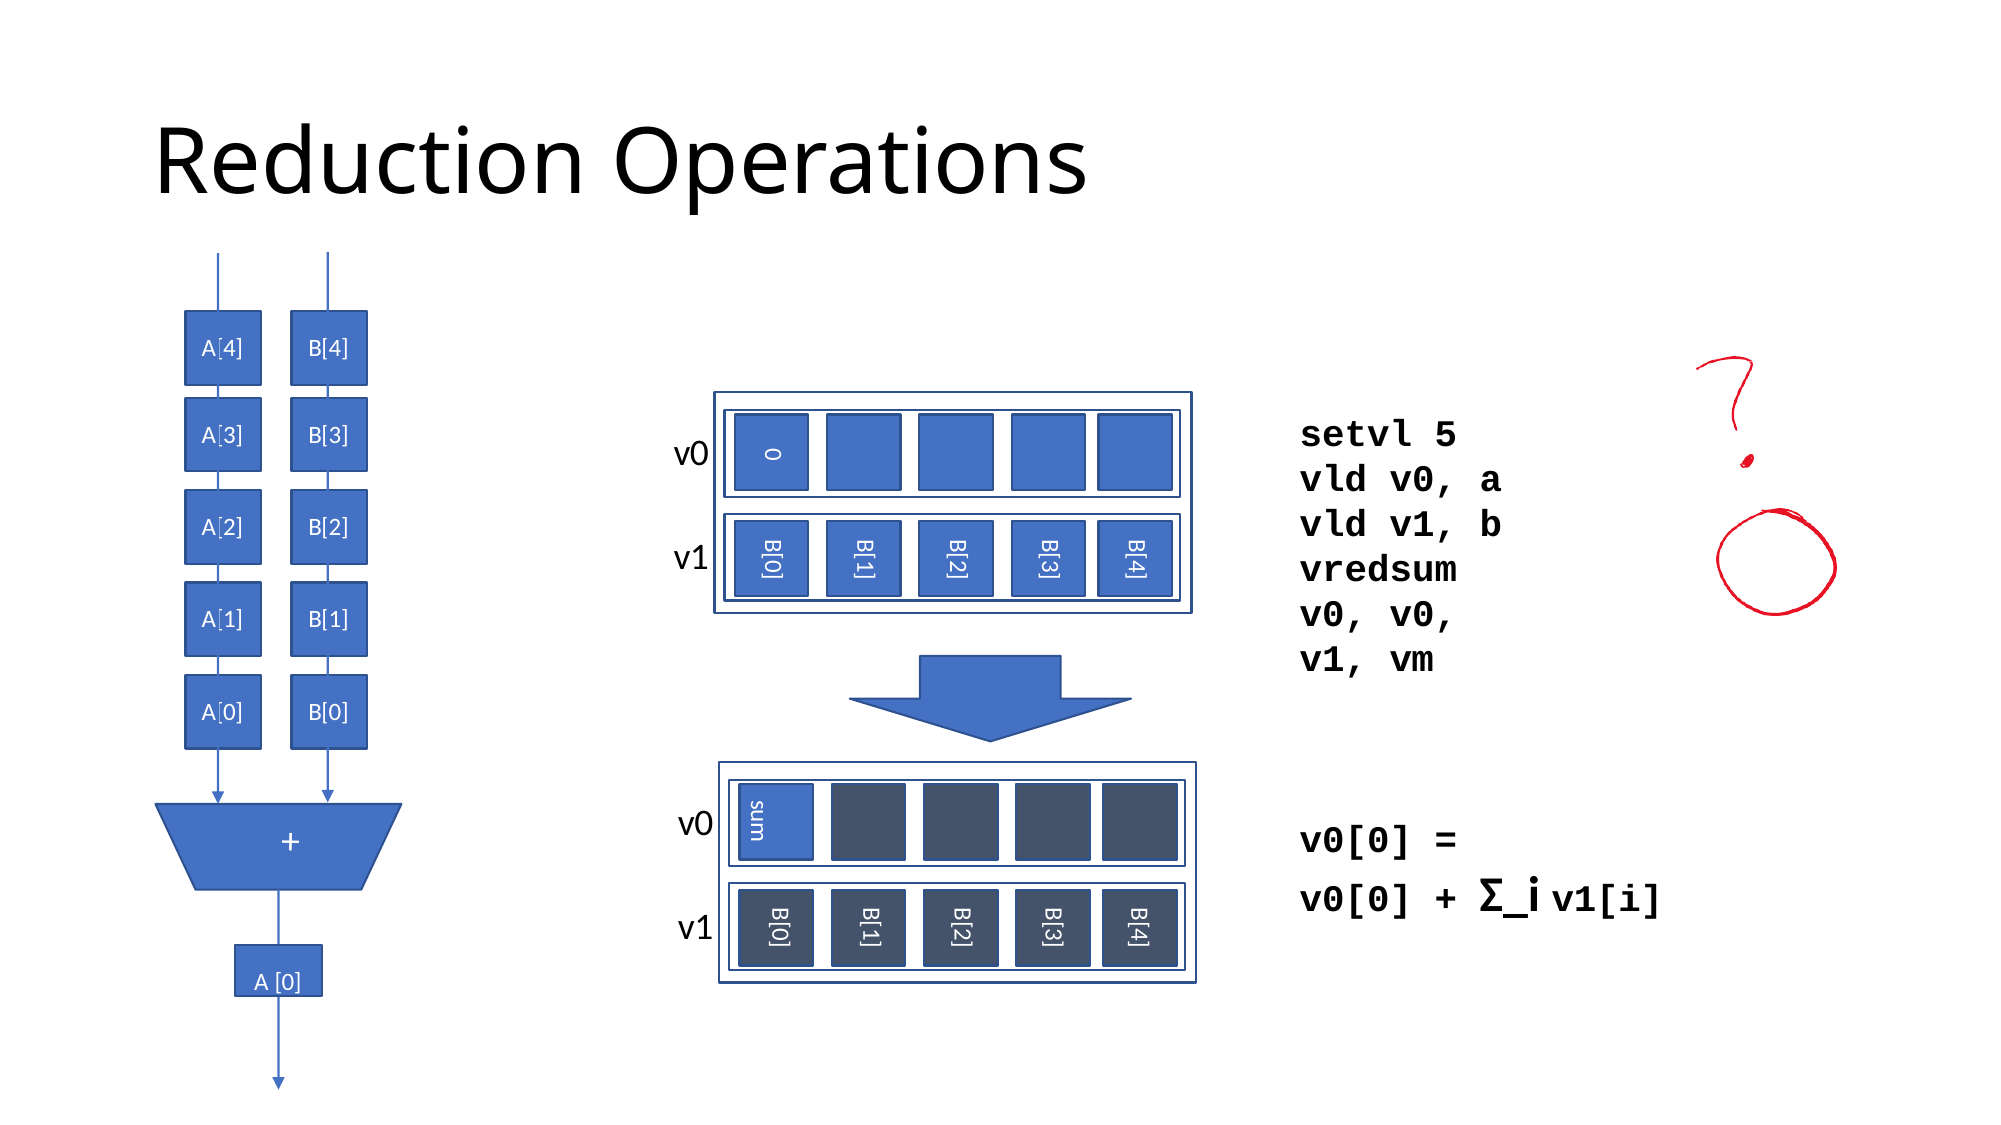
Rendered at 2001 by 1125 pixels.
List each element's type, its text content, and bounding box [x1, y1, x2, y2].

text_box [290, 581, 369, 658]
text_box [184, 673, 263, 750]
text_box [290, 488, 369, 566]
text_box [922, 888, 999, 967]
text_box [917, 519, 995, 598]
text_box A [0] [234, 945, 323, 996]
text_box [321, 758, 335, 801]
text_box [733, 413, 1174, 492]
text_box setvl 5 vld v0, a vld v1, b vredsum v0, v0, v1, vm [1297, 407, 1795, 680]
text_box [184, 396, 263, 473]
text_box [1014, 888, 1092, 967]
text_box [1097, 519, 1174, 598]
picture [1740, 454, 1754, 468]
picture [1695, 356, 1753, 431]
text_box [211, 758, 225, 801]
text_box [1010, 519, 1087, 598]
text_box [830, 888, 907, 967]
text_box B[4] B[3] B[2] B[1] B[0] [729, 883, 1186, 970]
text_box [272, 996, 285, 1090]
text_box [714, 392, 1192, 614]
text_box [733, 519, 810, 598]
text_box sum [718, 761, 1197, 983]
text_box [184, 581, 263, 658]
text_box v0 [675, 795, 717, 843]
text_box v0[0] = v0[0] + Σ_i v1[i] [1297, 812, 1666, 921]
text_box v0 [671, 426, 712, 474]
text_box v1 [671, 530, 712, 578]
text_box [848, 654, 1133, 743]
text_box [738, 888, 815, 967]
title Reduction Operations [27, 25, 1973, 291]
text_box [738, 782, 1179, 861]
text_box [154, 802, 403, 892]
picture [1715, 508, 1837, 617]
text_box v1 [675, 899, 717, 947]
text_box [290, 396, 369, 473]
text_box [729, 779, 1186, 867]
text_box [184, 309, 263, 386]
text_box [290, 309, 369, 386]
text_box [216, 253, 220, 308]
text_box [825, 519, 902, 598]
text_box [184, 488, 263, 566]
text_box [1101, 888, 1179, 967]
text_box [290, 673, 369, 750]
